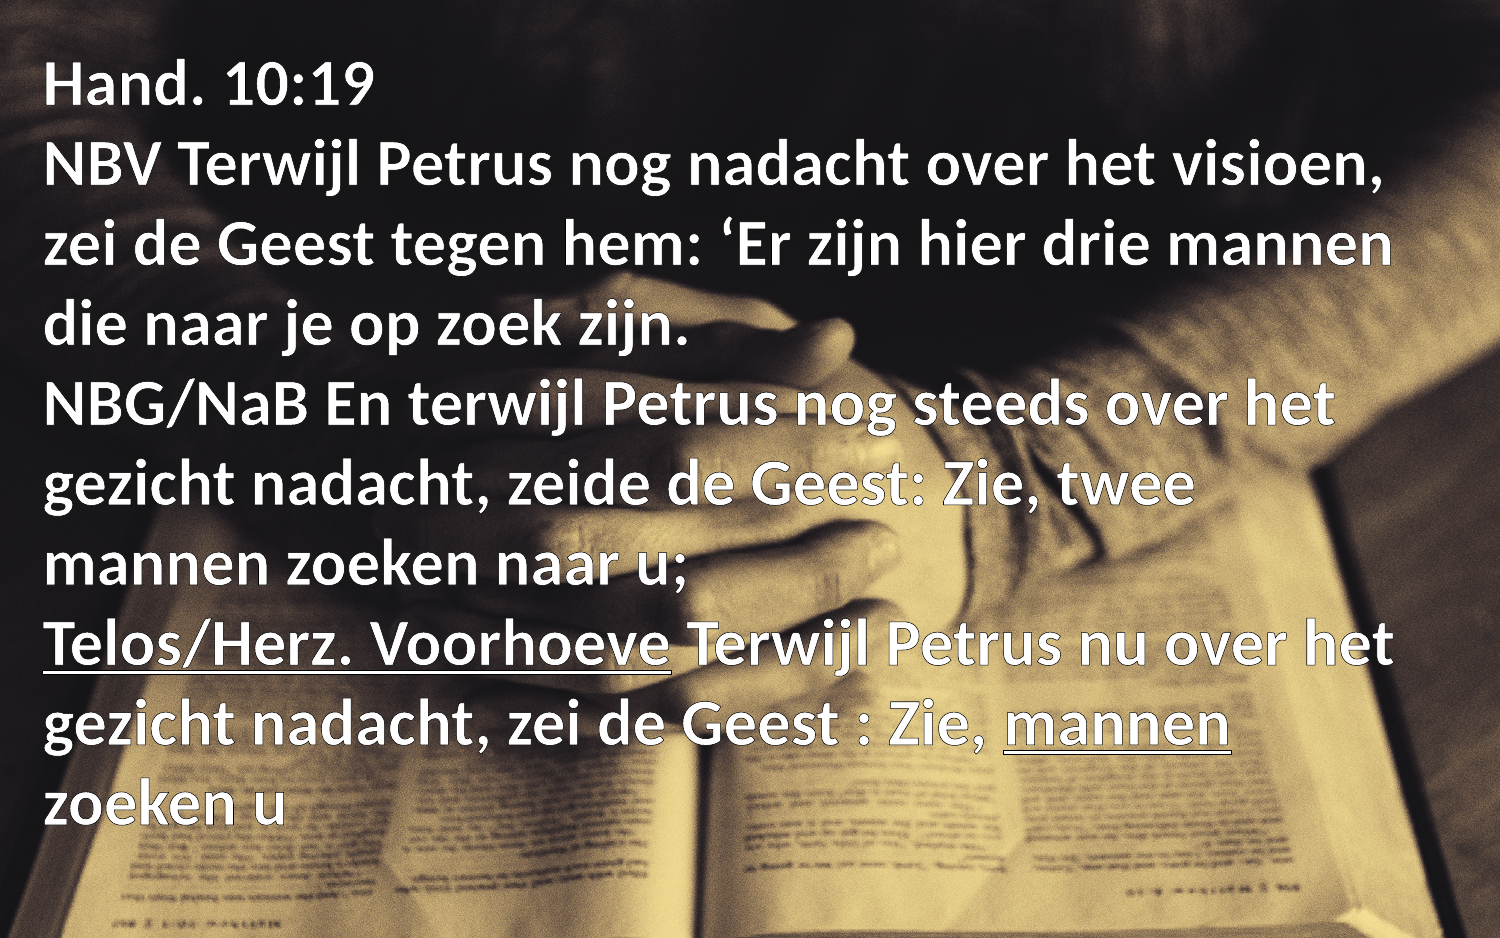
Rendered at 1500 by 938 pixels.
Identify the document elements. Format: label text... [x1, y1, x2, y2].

picture [0, 0, 1500, 938]
text_box Hand. 10:19 NBV Terwijl Petrus nog nadacht over het visioen, zei de Geest tegen hem: ‘Er zijn hier drie mannen die naar je op zoek zijn. NBG/NaB En terwijl Petrus nog steeds over het gezicht nadacht, zeide de Geest: Zie, twee mannen zoeken naar u; Telos/Herz. Voorhoeve Terwijl Petrus nu over het gezicht nadacht, zei de Geest : Zie, mannen zoeken u [27, 31, 1453, 846]
